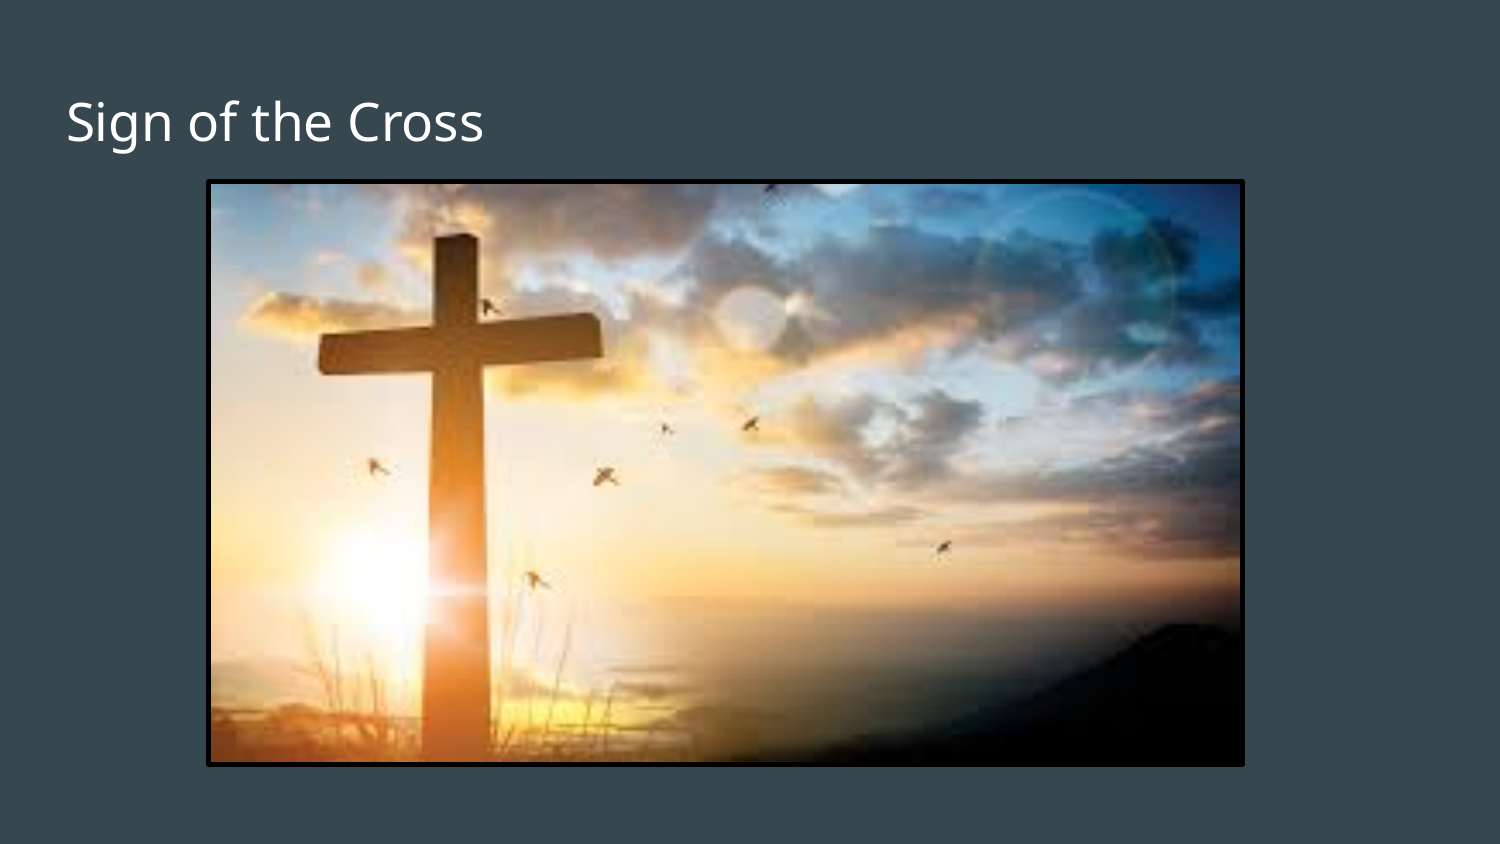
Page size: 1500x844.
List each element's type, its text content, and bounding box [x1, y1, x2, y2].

title Sign of the Cross [51, 72, 1449, 167]
picture [210, 183, 1241, 763]
